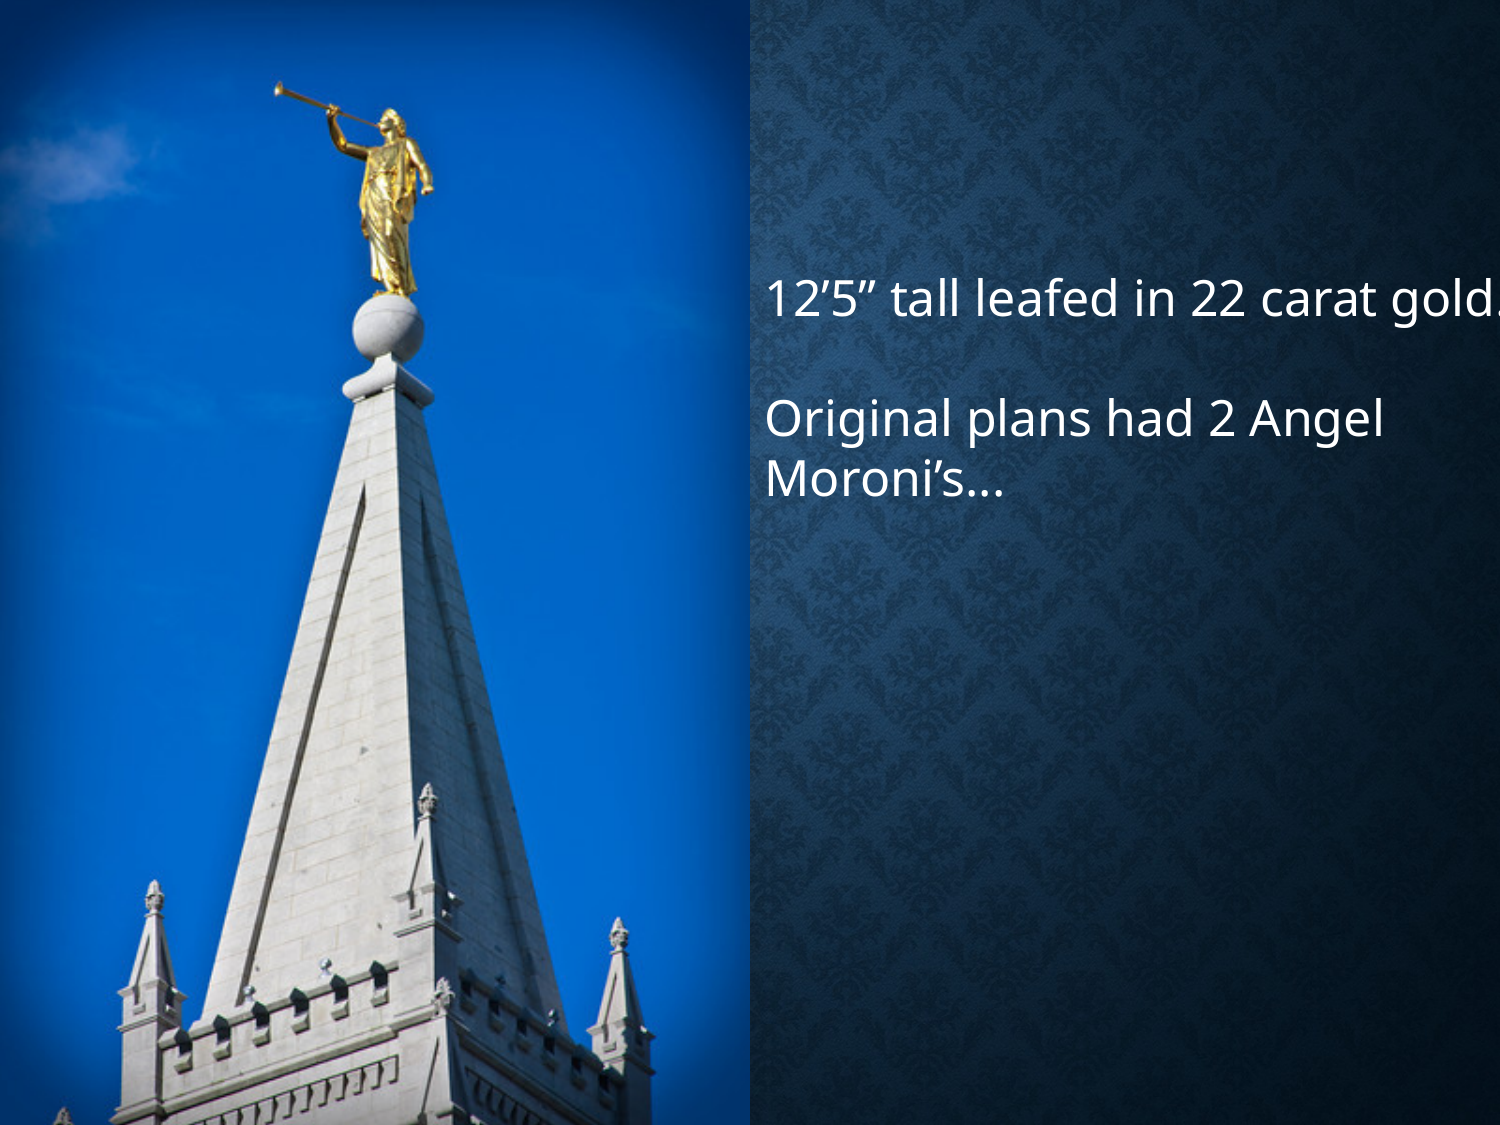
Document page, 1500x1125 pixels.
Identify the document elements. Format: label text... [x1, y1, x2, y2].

picture [0, 0, 1500, 1125]
text_box 12’5” tall leafed in 22 carat gold. Original plans had 2 Angel Moroni’s... [757, 198, 1500, 574]
